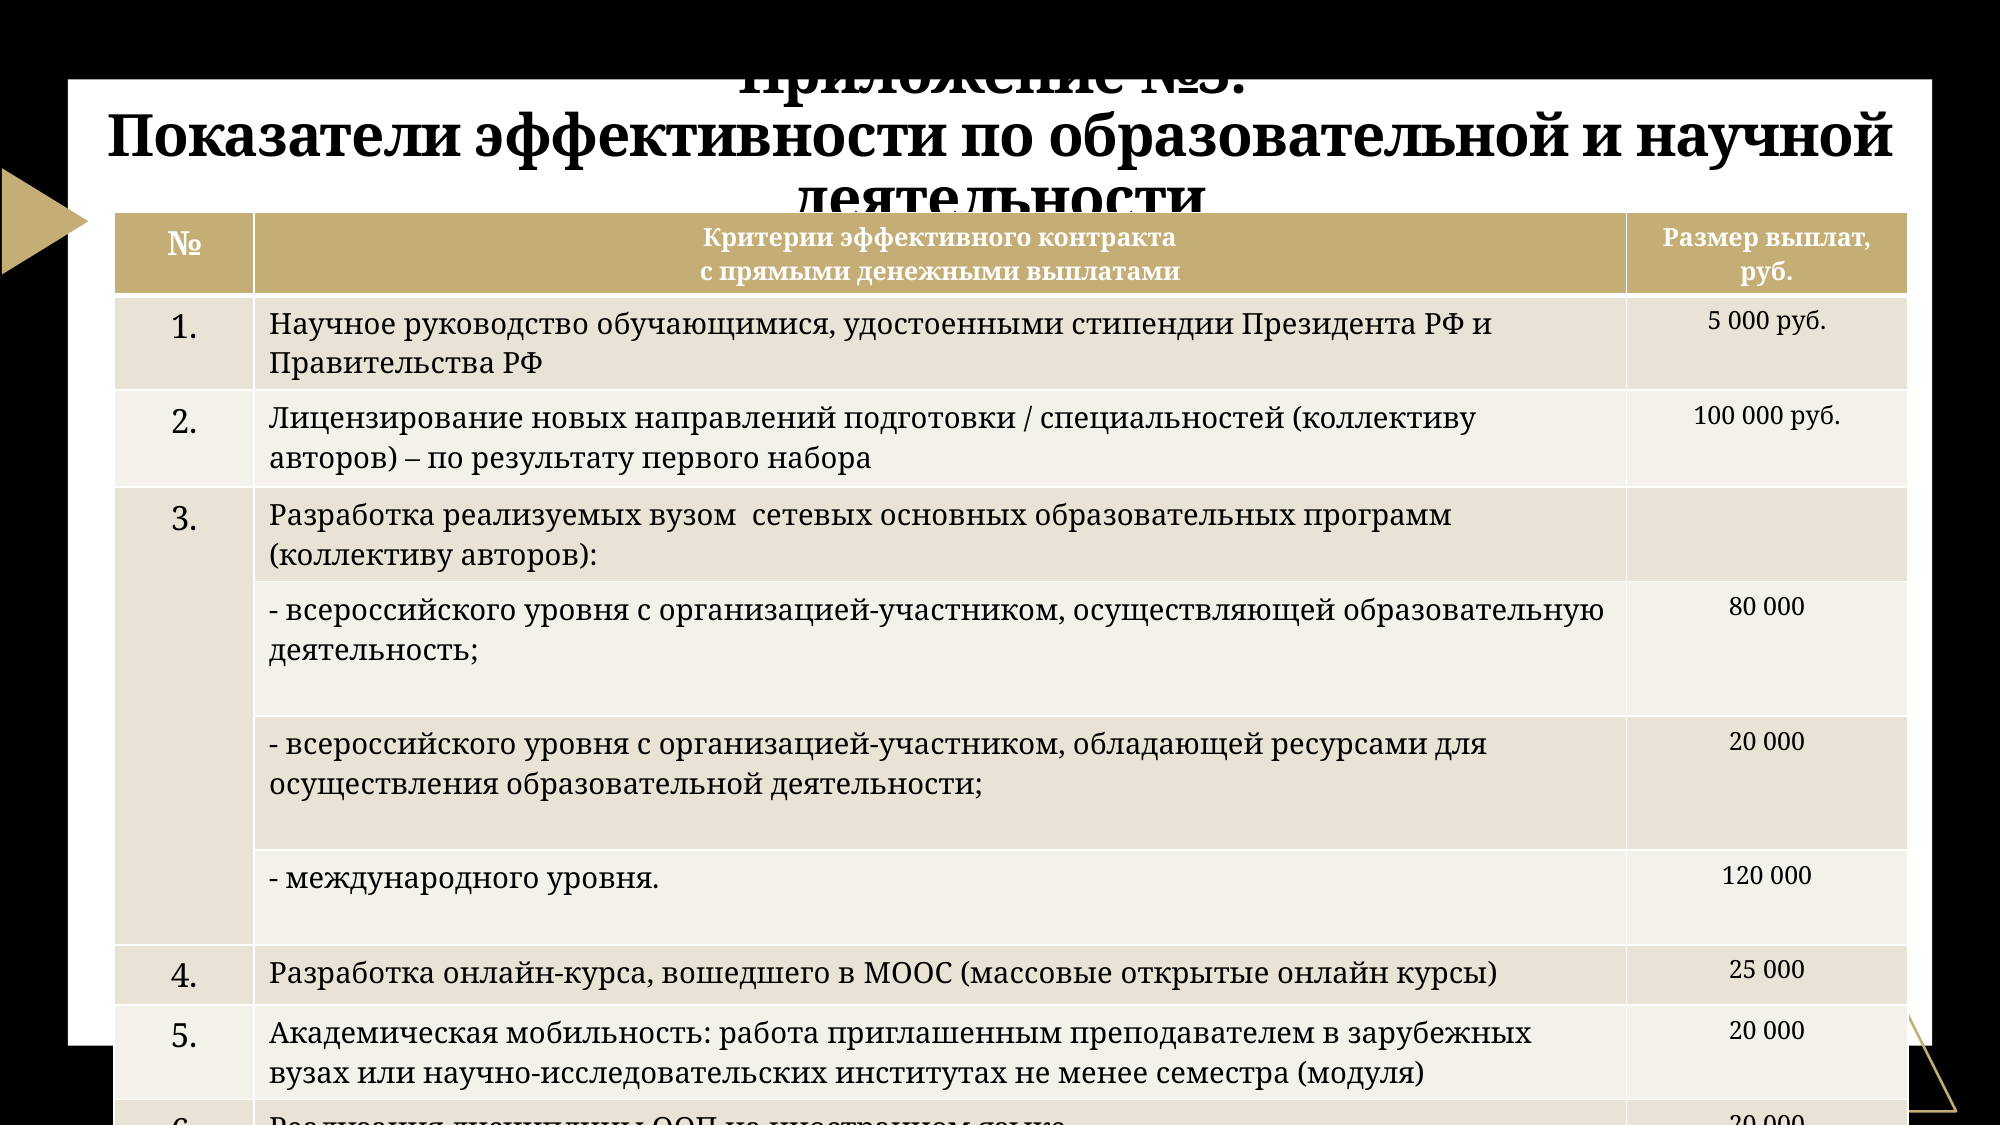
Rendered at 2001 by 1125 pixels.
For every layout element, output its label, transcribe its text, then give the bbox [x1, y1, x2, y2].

table_cell 6. [115, 1100, 253, 1125]
table_cell Научное руководство обучающимися, удостоенными стипендии Президента РФ и Правительства РФ [255, 298, 1626, 389]
table_cell 20 000 [1627, 717, 1907, 849]
table_cell [1627, 488, 1907, 581]
table_cell 5. [115, 1006, 253, 1099]
table_header Размер выплат, руб. [1627, 213, 1907, 293]
table_cell 120 000 [1627, 851, 1907, 944]
table_cell Реализация дисциплины ООП на иностранном языке [255, 1100, 1626, 1125]
table_cell 5 000 руб. [1627, 298, 1907, 389]
table_cell 20 000 [1627, 1006, 1907, 1099]
table_cell Разработка реализуемых вузом сетевых основных образовательных программ (коллективу авторов): [255, 488, 1626, 581]
table_cell 4. [115, 946, 253, 1004]
table_cell 2. [115, 391, 253, 486]
table_cell - всероссийского уровня с организацией-участником, осуществляющей образовательную деятельность; [255, 582, 1626, 715]
table_header № [115, 213, 253, 293]
table_cell 3. [115, 488, 253, 944]
table_cell Разработка онлайн-курса, вошедшего в MOOC (массовые открытые онлайн курсы) [255, 946, 1626, 1004]
table_cell - всероссийского уровня с организацией-участником, обладающей ресурсами для осуществления образовательной деятельности; [255, 717, 1626, 849]
table_cell Академическая мобильность: работа приглашенным преподавателем в зарубежных вузах или научно-исследовательских институтах не менее семестра (модуля) [255, 1006, 1626, 1099]
table_cell 1. [115, 298, 253, 389]
table_cell 20 000 [1627, 1100, 1907, 1125]
table_cell - международного уровня. [255, 851, 1626, 944]
table_cell 25 000 [1627, 946, 1907, 1004]
table_cell 100 000 руб. [1627, 391, 1907, 486]
table_cell 80 000 [1627, 582, 1907, 715]
title Приложение №3. Показатели эффективности по образовательной и научной деятельности [46, 61, 1954, 214]
table_cell Лицензирование новых направлений подготовки / специальностей (коллективу авторов) – по результату первого набора [255, 391, 1626, 486]
table_header Критерии эффективного контракта с прямыми денежными выплатами [255, 213, 1626, 293]
